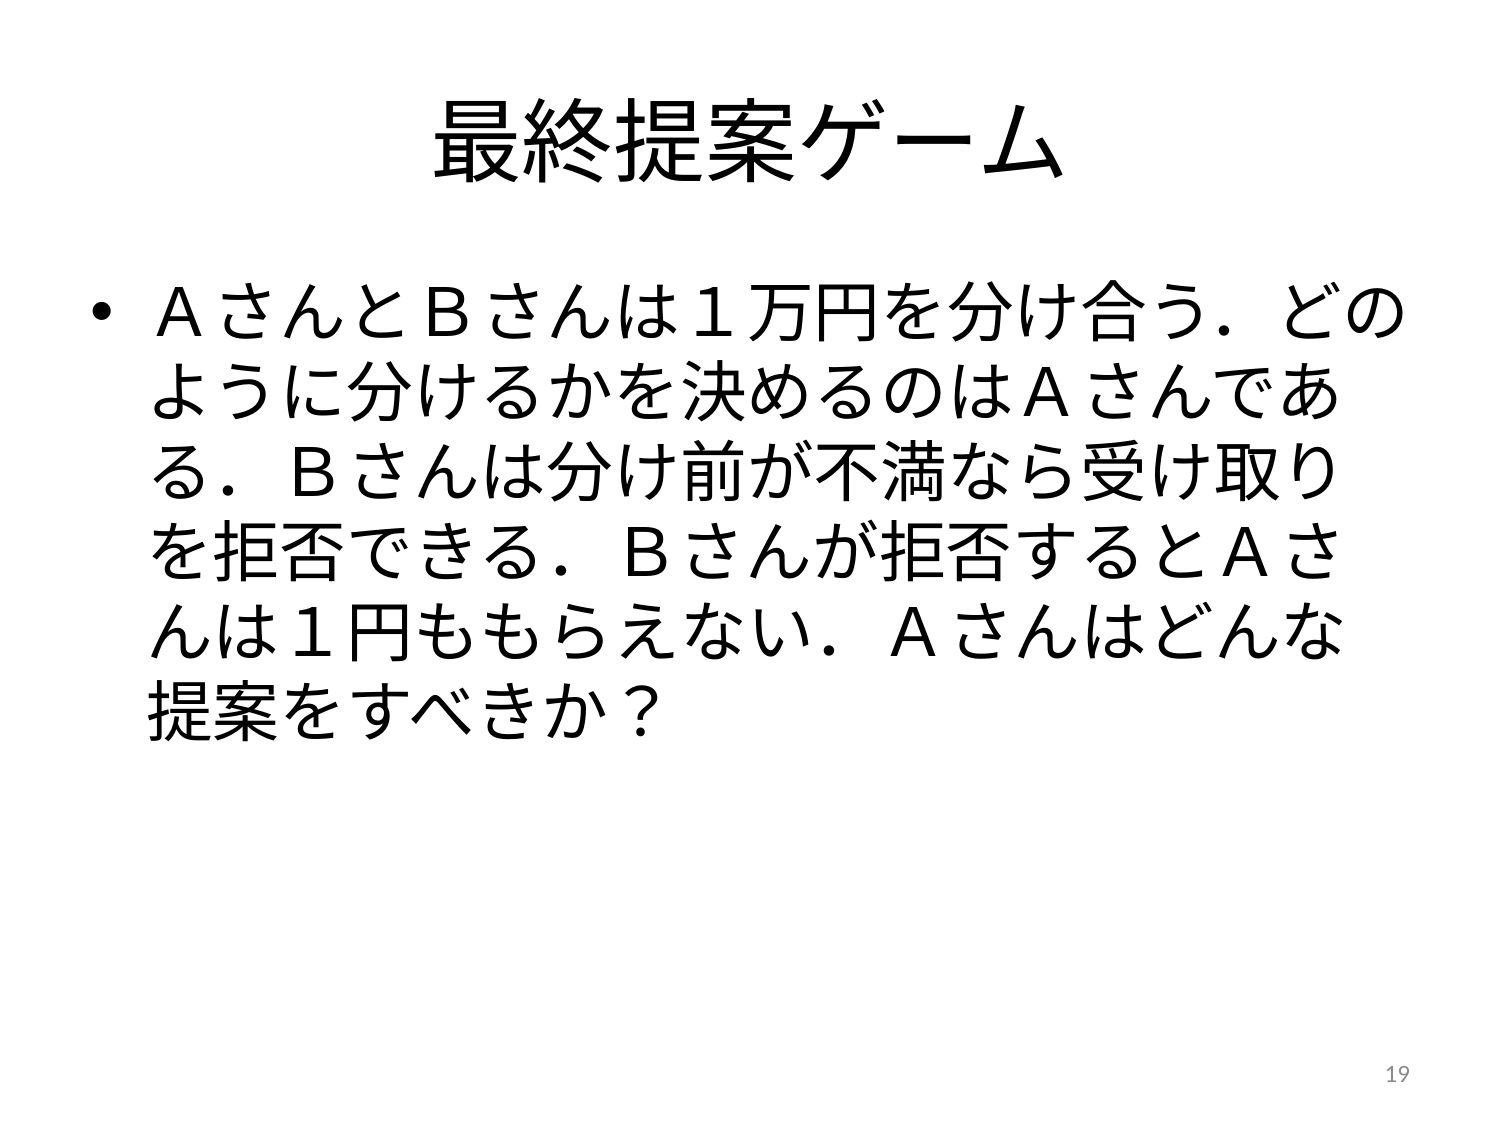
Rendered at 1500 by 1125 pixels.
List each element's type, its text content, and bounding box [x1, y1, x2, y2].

slide_number 19 [1074, 1042, 1425, 1103]
list ＡさんとＢさんは１万円を分け合う．どのように分けるかを決めるのはＡさんである．Ｂさんは分け前が不満なら受け取りを拒否できる．Ｂさんが拒否するとＡさんは１円ももらえない．Ａさんはどんな提案をすべきか？ [75, 262, 1425, 1005]
title 最終提案ゲーム [75, 45, 1425, 233]
